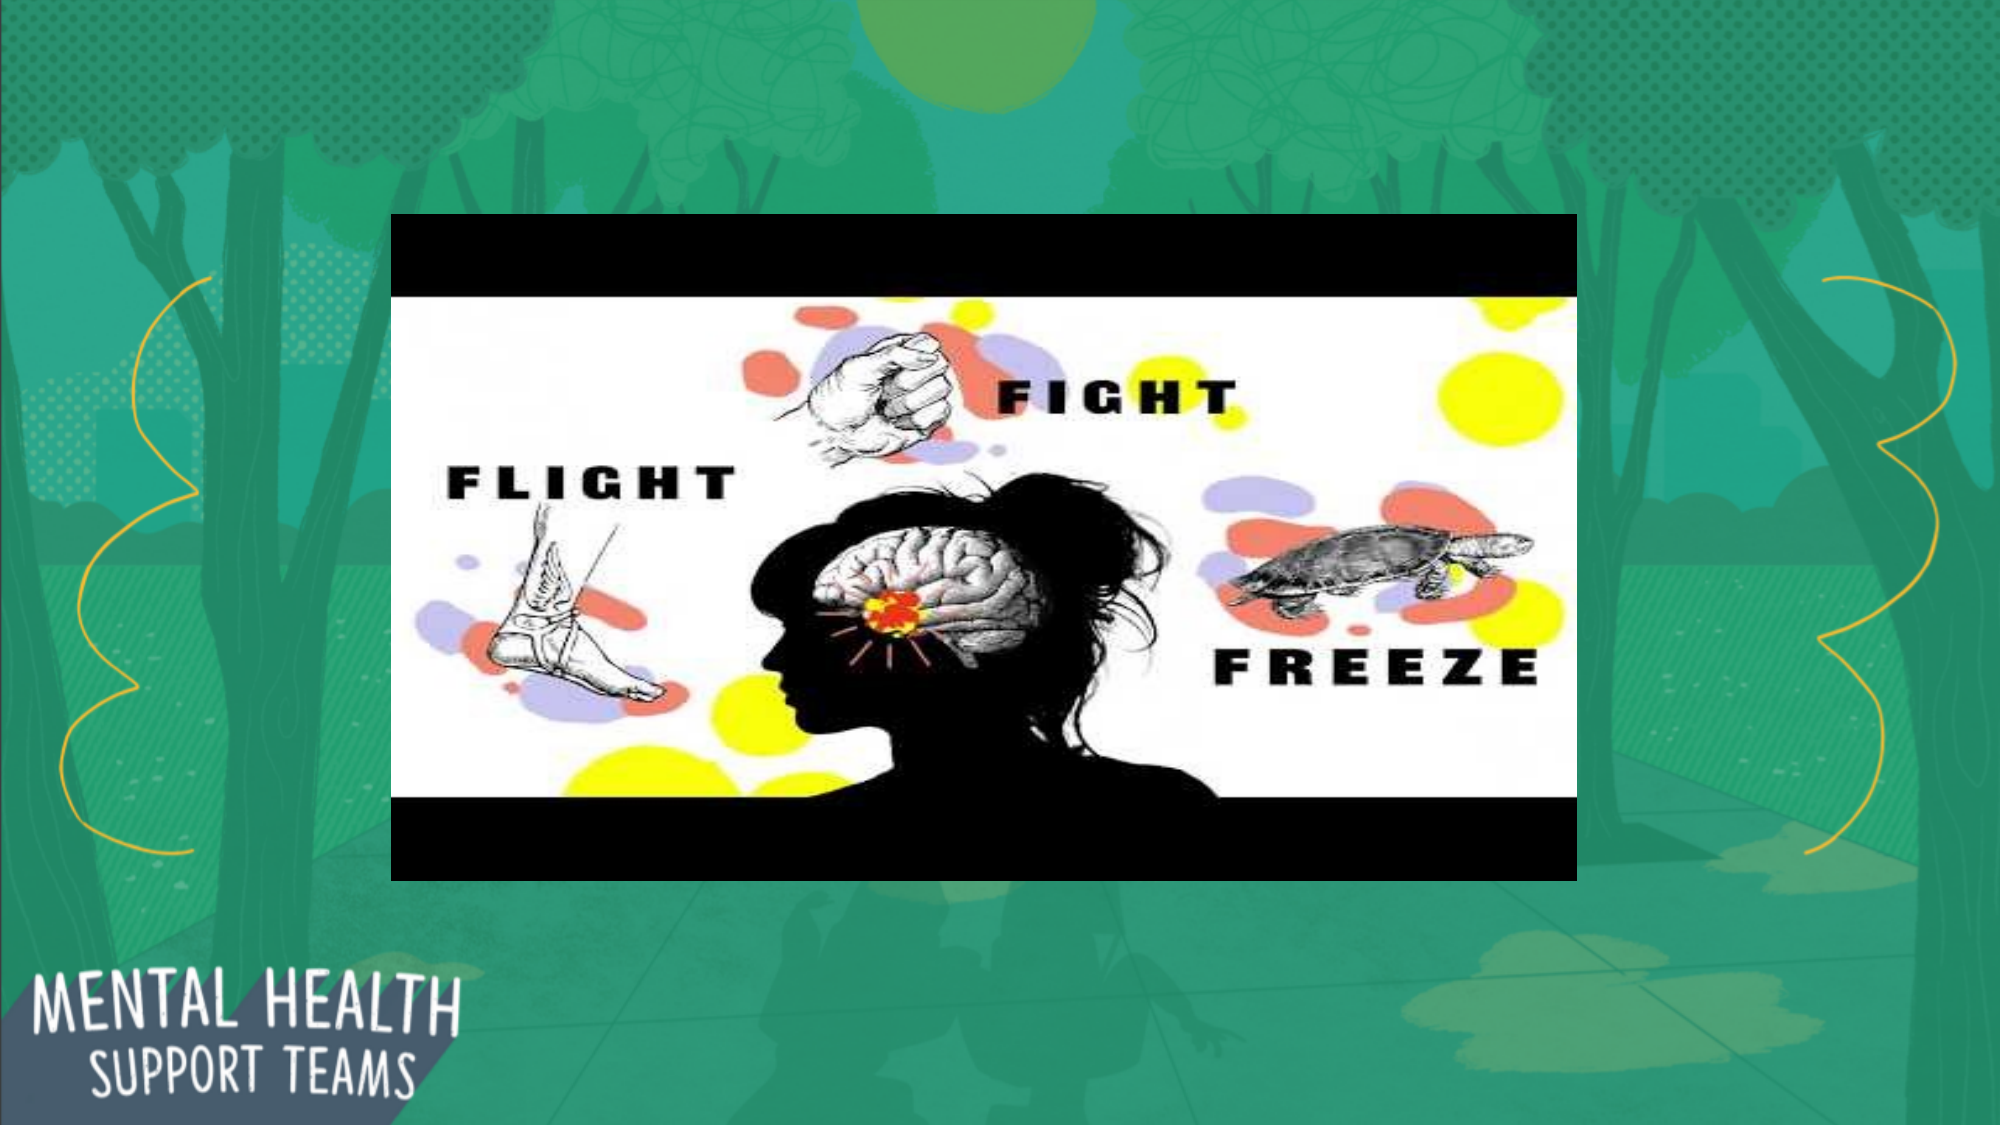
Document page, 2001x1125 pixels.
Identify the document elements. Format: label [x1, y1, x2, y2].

picture [0, 0, 2000, 1125]
text_box [390, 213, 1578, 882]
